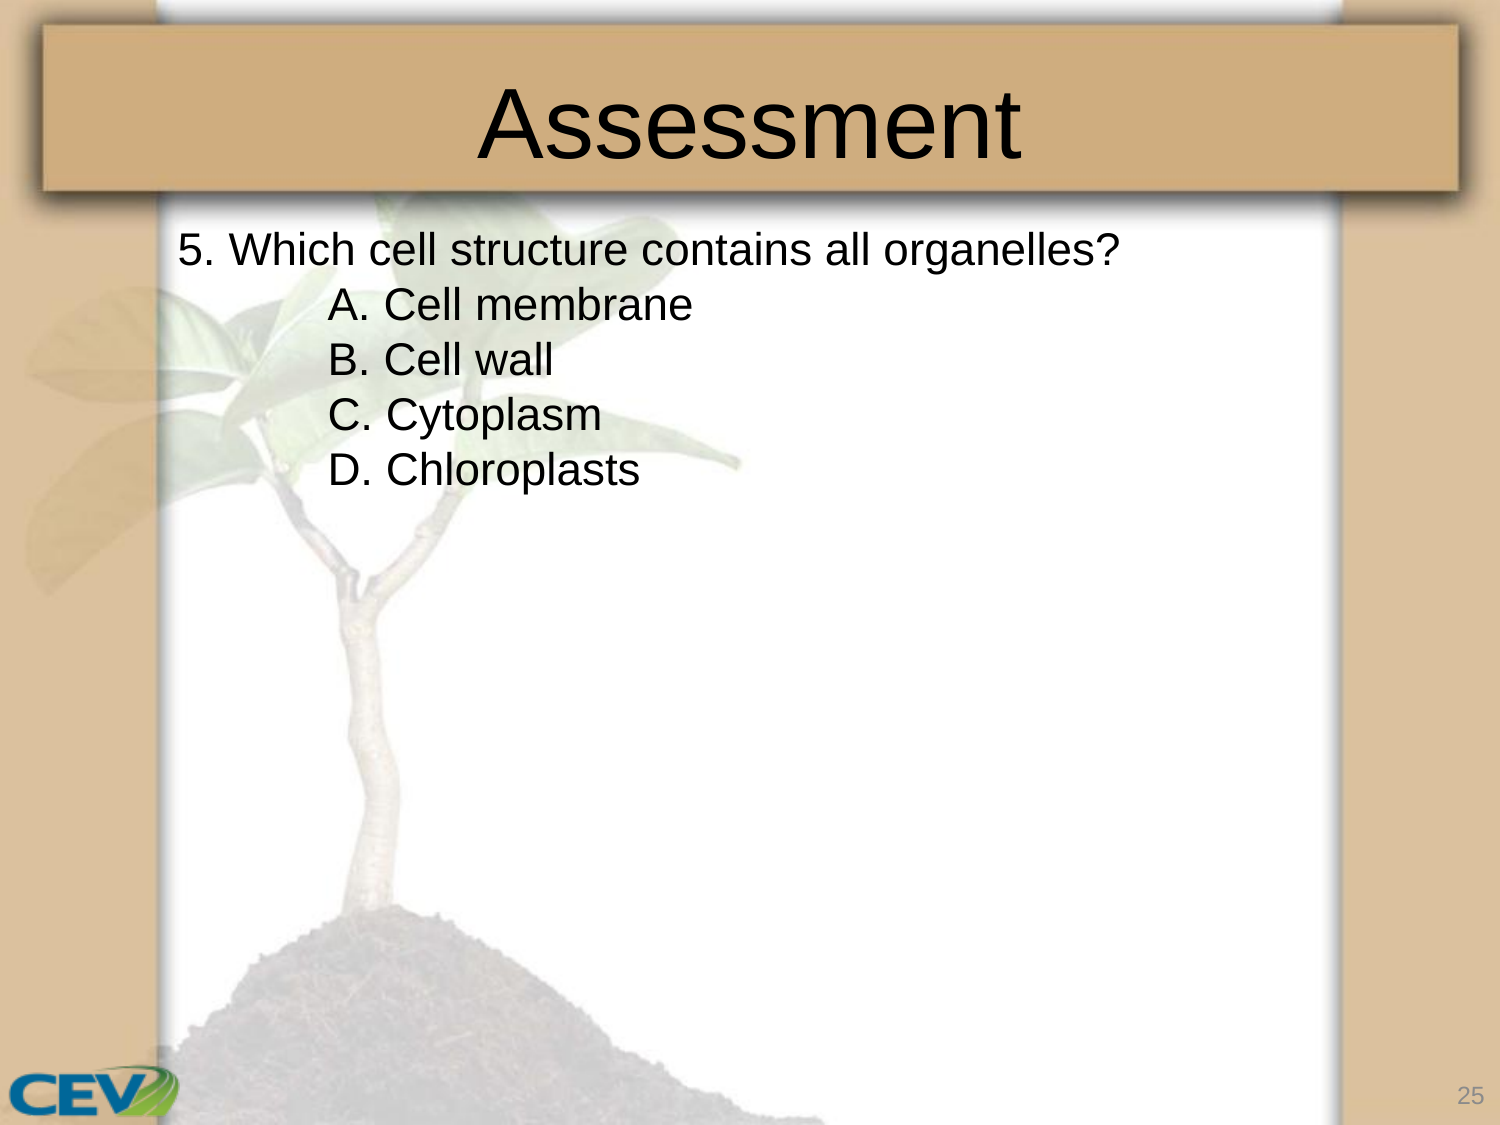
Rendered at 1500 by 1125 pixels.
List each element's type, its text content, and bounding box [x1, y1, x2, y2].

list 5. Which cell structure contains all organelles? A. Cell membrane B. Cell wall C. Cytoplasm D. Chloroplasts [162, 212, 1338, 1005]
slide_number 25 [1149, 1065, 1500, 1125]
picture [0, 0, 1500, 1125]
title Assessment [75, 24, 1425, 213]
